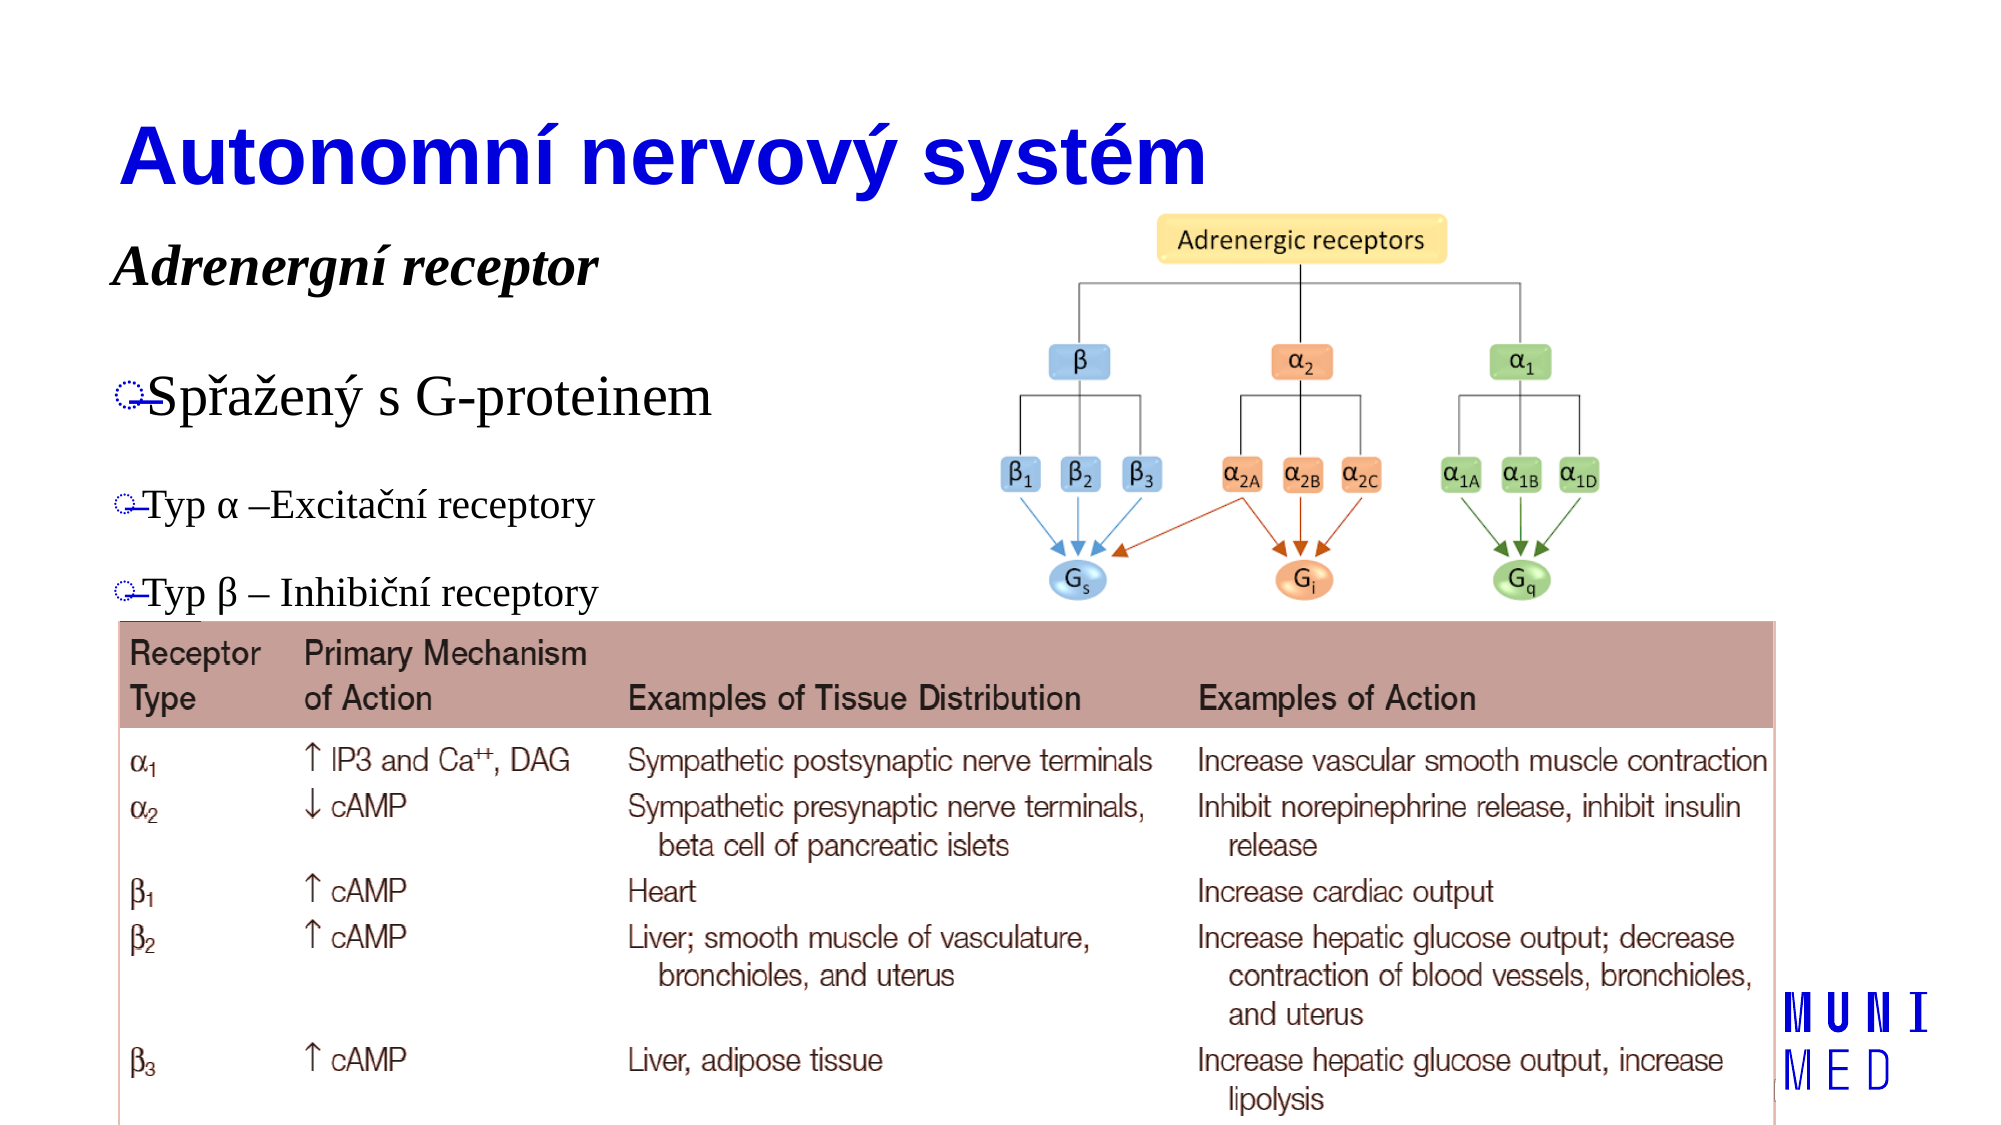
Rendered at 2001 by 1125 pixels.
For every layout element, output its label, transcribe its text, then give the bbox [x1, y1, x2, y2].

picture [117, 621, 1776, 1125]
title Autonomní nervový systém [118, 118, 1883, 193]
text_box Adrenergní receptor Spřažený s G-proteinem Typ α –Excitační receptory Typ β – Inhibiční receptory [100, 192, 739, 872]
picture [999, 212, 1600, 601]
